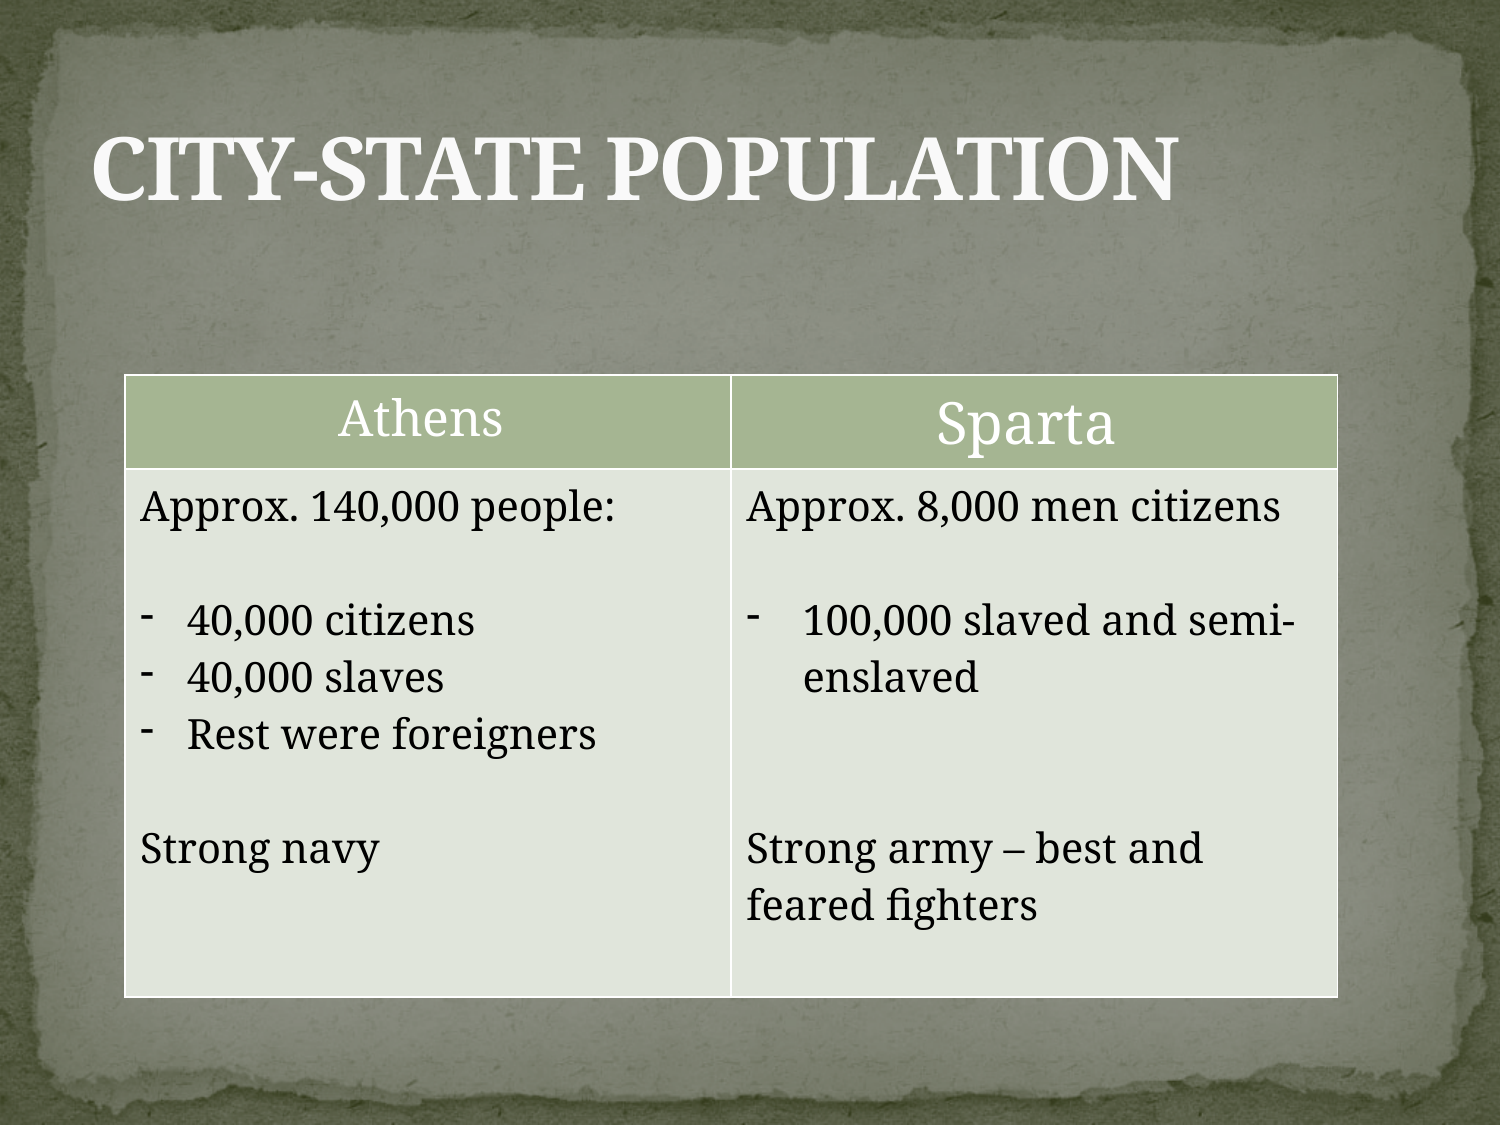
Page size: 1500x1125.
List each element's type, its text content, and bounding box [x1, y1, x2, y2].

title CITY-STATE POPULATION [74, 24, 1425, 225]
table_header Sparta [732, 376, 1337, 468]
table_cell Approx. 140,000 people: 40,000 citizens 40,000 slaves Rest were foreigners Strong navy [126, 470, 730, 996]
table_cell Approx. 8,000 men citizens 100,000 slaved and semi-enslaved Strong army – best and feared fighters [732, 470, 1337, 996]
table_header Athens [126, 376, 730, 468]
